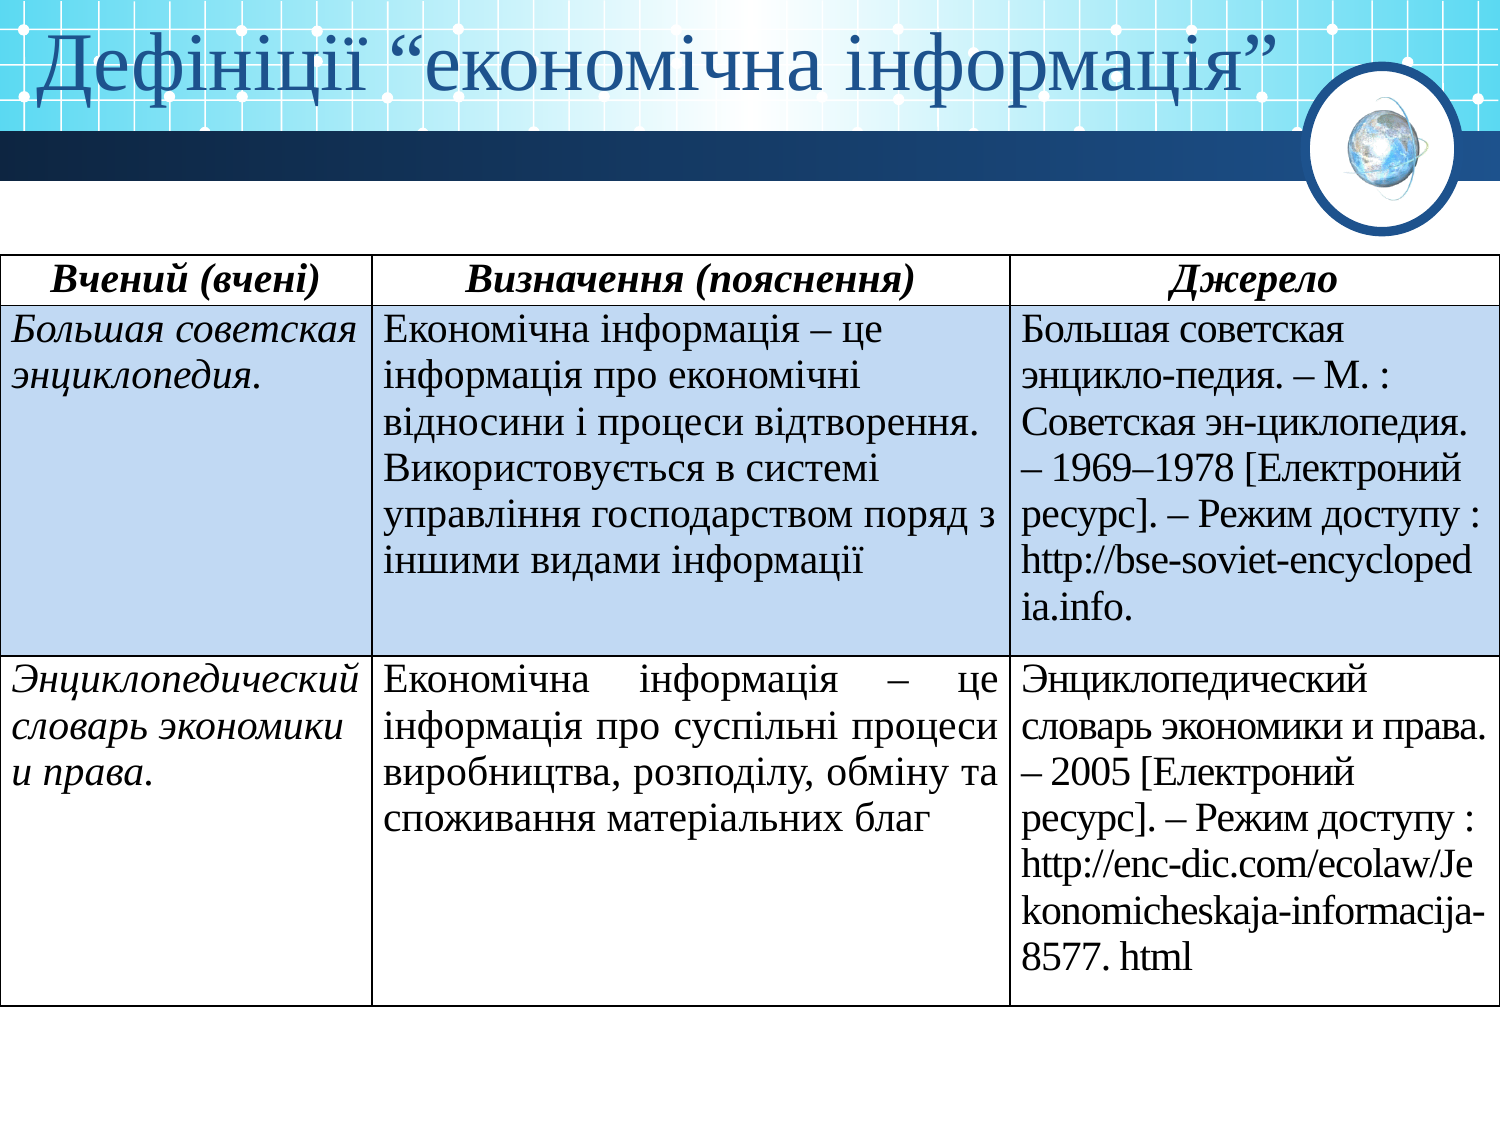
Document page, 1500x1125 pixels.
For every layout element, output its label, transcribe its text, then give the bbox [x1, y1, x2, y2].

table_cell Економічна інформація – це інформація про суспільні процеси виробництва, розподілу, обміну та споживання матеріальних благ [373, 657, 1009, 1005]
table_header Визначення (пояснення) [373, 256, 1009, 305]
table_header Вчений (вчені) [1, 256, 371, 305]
table_cell Энциклопедический словарь экономики и права. [1, 657, 371, 1005]
table_cell Большая советская энциклопедия. [1, 306, 371, 655]
text_box Дефініції “економічна інформація” [0, 0, 1317, 115]
table_cell Большая советская энцикло-педия. – М. : Советская эн-циклопедия. – 1969–1978 [Електроний ресурс]. – Режим доступу : http://bse-soviet-encycloped ia.info. [1011, 306, 1499, 655]
table_cell Энциклопедический словарь экономики и права. – 2005 [Електроний ресурс]. – Режим доступу : http://enc-dic.com/ecolaw/Jekonomicheskaja-informacija-8577. html [1011, 657, 1499, 1005]
table_header Джерело [1011, 256, 1499, 305]
table_cell Економічна інформація – це інформація про економічні відносини і процеси відтворення. Використовується в системі управління господарством поряд з іншими видами інформації [373, 306, 1009, 655]
picture [1310, 72, 1454, 226]
